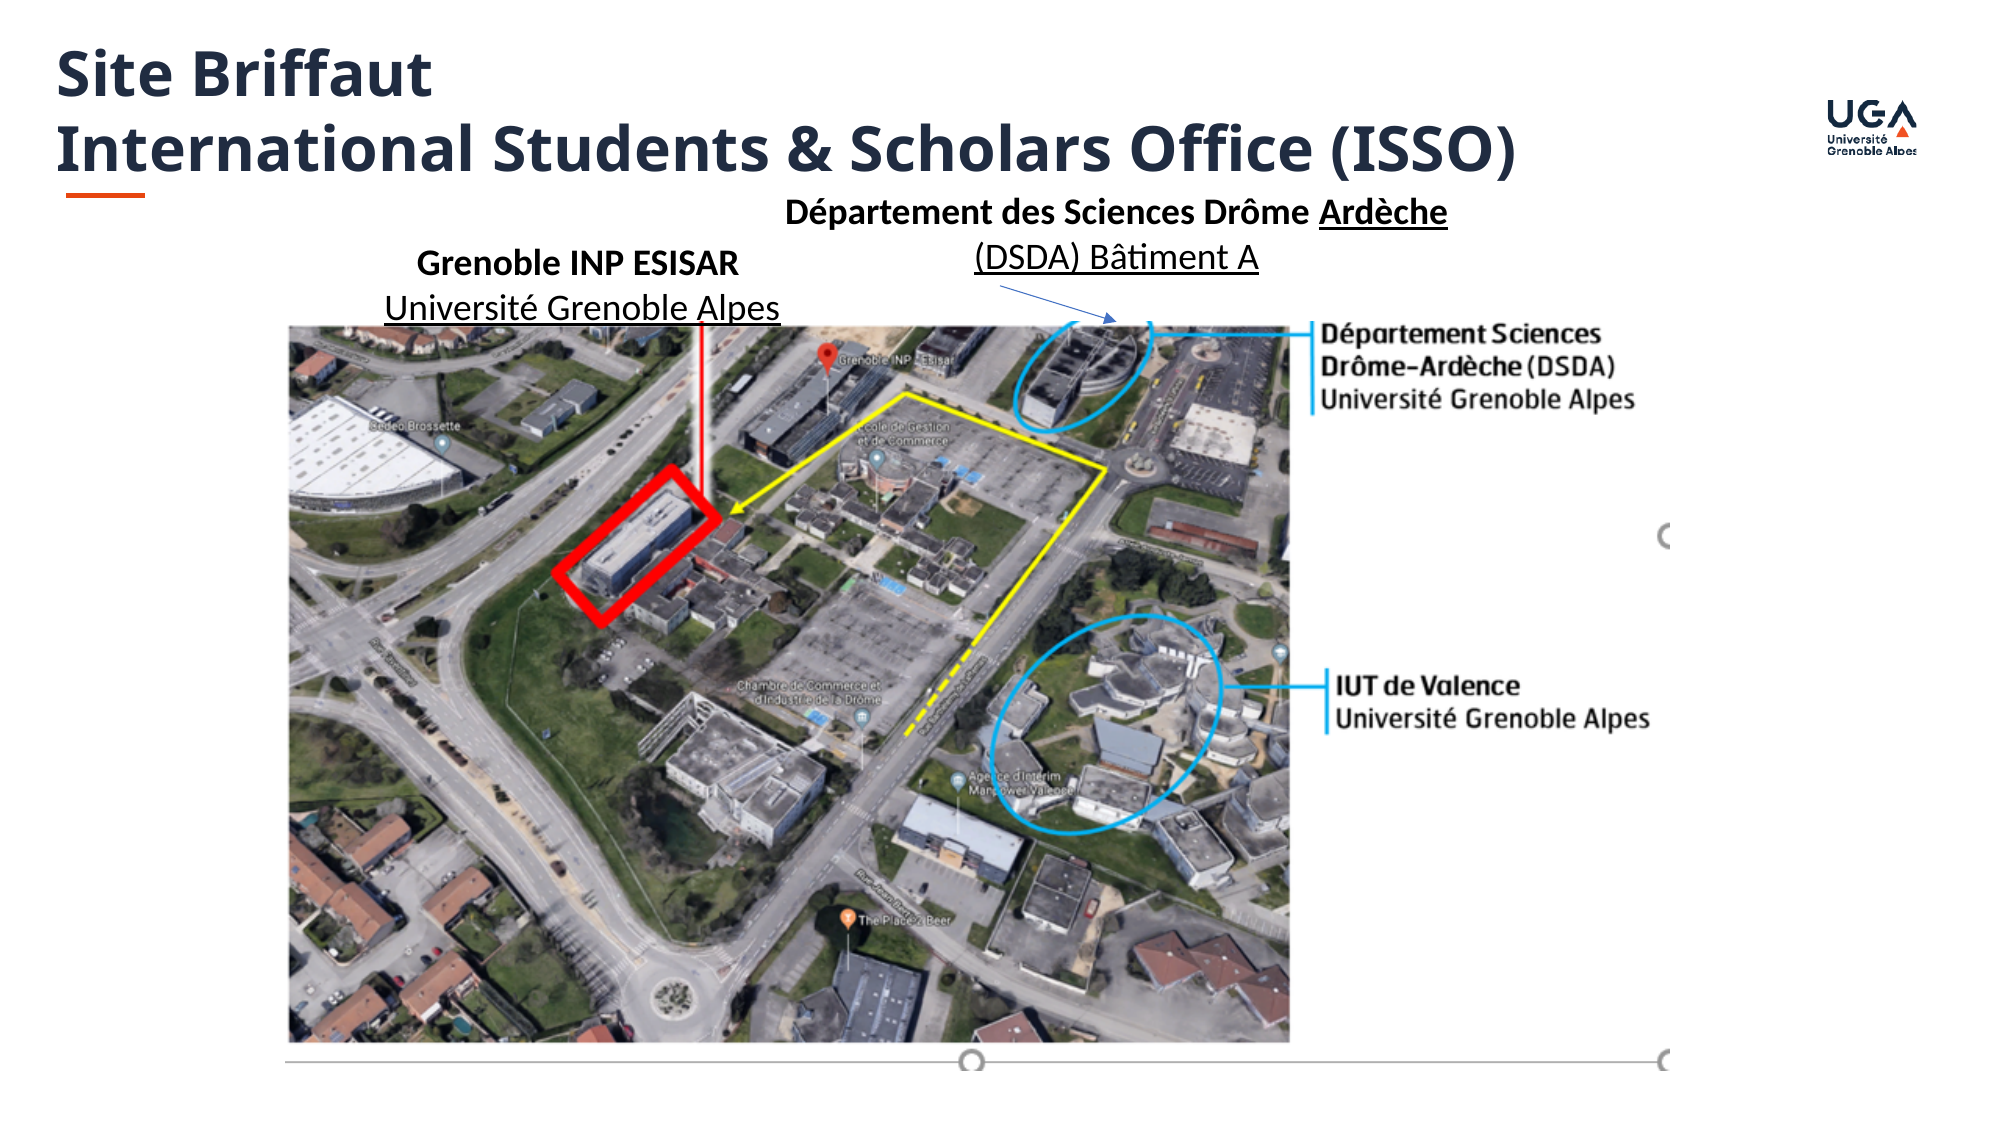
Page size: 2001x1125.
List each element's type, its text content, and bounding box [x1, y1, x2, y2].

text_box Grenoble INP ESISAR Université Grenoble Alpes [330, 231, 836, 321]
picture [1018, 321, 1150, 430]
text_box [999, 285, 1117, 322]
picture [285, 321, 1670, 1071]
text_box Site Briffaut International Students & Scholars Office (ISSO) [41, 26, 1800, 192]
text_box Département des Sciences Drôme Ardèche (DSDA) Bâtiment A [659, 179, 1574, 285]
picture [1152, 321, 1311, 333]
